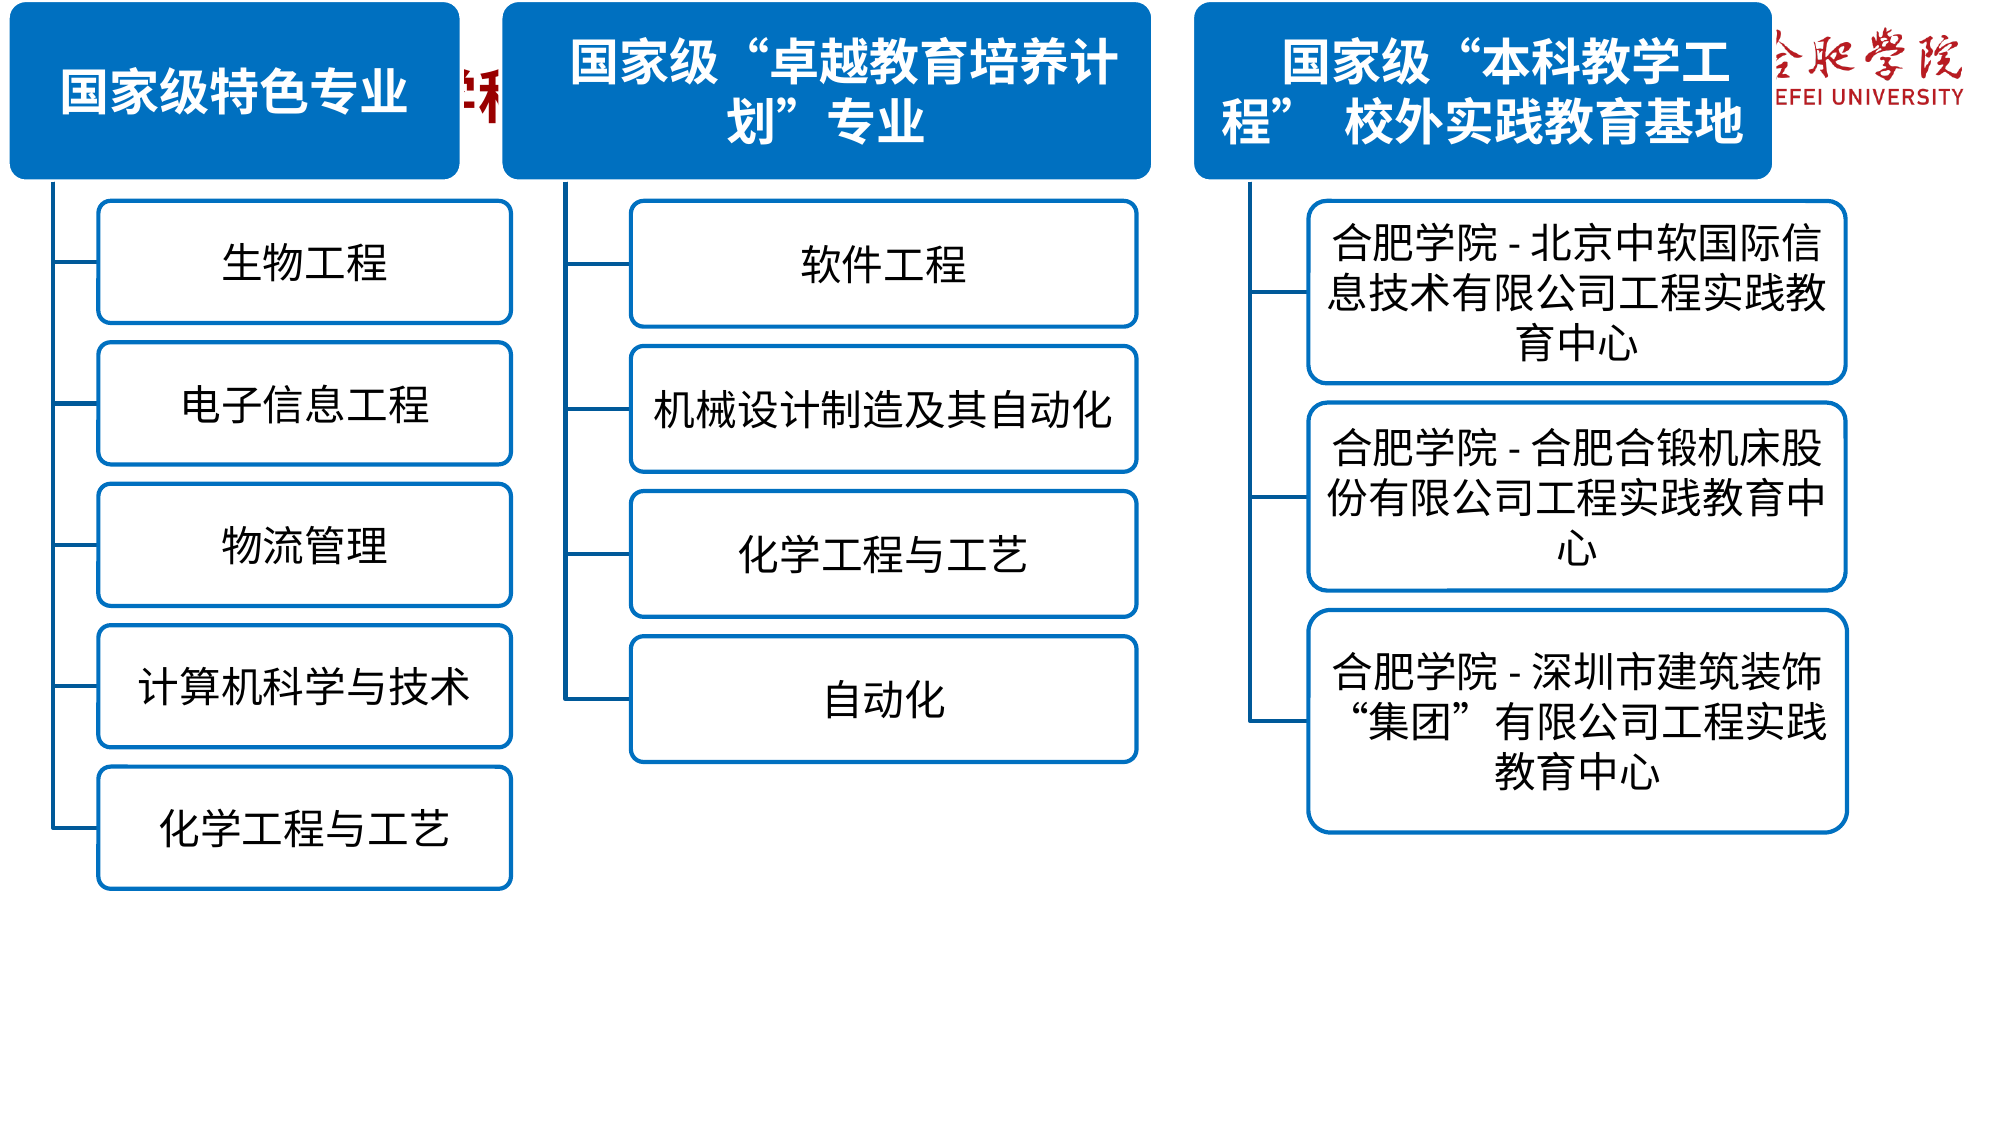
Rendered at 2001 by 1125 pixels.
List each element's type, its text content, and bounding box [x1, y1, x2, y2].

text_box 办学优势—学科优势 [464, 52, 498, 138]
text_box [71, 194, 1927, 1084]
picture [1646, 19, 1965, 114]
